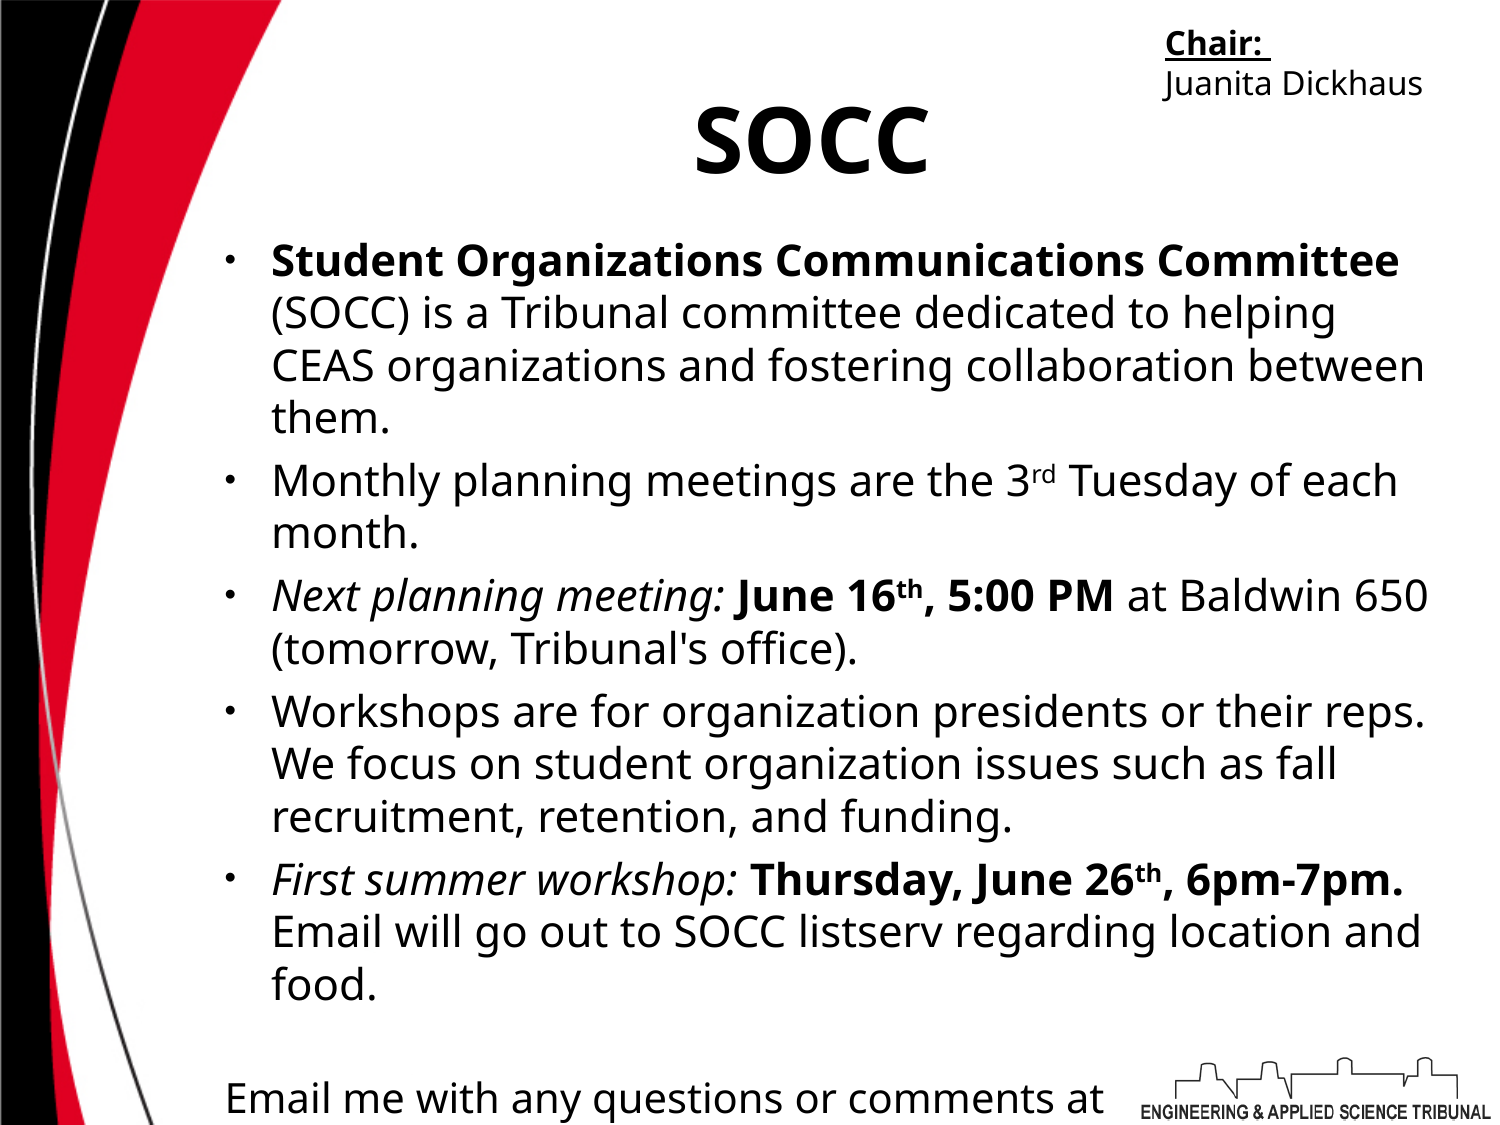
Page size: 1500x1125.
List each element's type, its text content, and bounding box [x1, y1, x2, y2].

list Student Organizations Communications Committee (SOCC) is a Tribunal committee dedicated to helping CEAS organizations and fostering collaboration between them. Monthly planning meetings are the 3rd Tuesday of each month. Next planning meeting: June 16th, 5:00 PM at Baldwin 650 (tomorrow, Tribunal's office). Workshops are for organization presidents or their reps. We focus on student organization issues such as fall recruitment, retention, and funding. First summer workshop: Thursday, June 26th, 6pm-7pm. Email will go out to SOCC listserv regarding location and food. Email me with any questions or comments at dickhajm@mail.uc.edu. [134, 224, 1448, 925]
text_box Chair: Juanita Dickhaus [1149, 0, 1500, 125]
title SOCC [150, 75, 1475, 288]
picture [0, 0, 422, 1125]
picture [1137, 1057, 1495, 1121]
